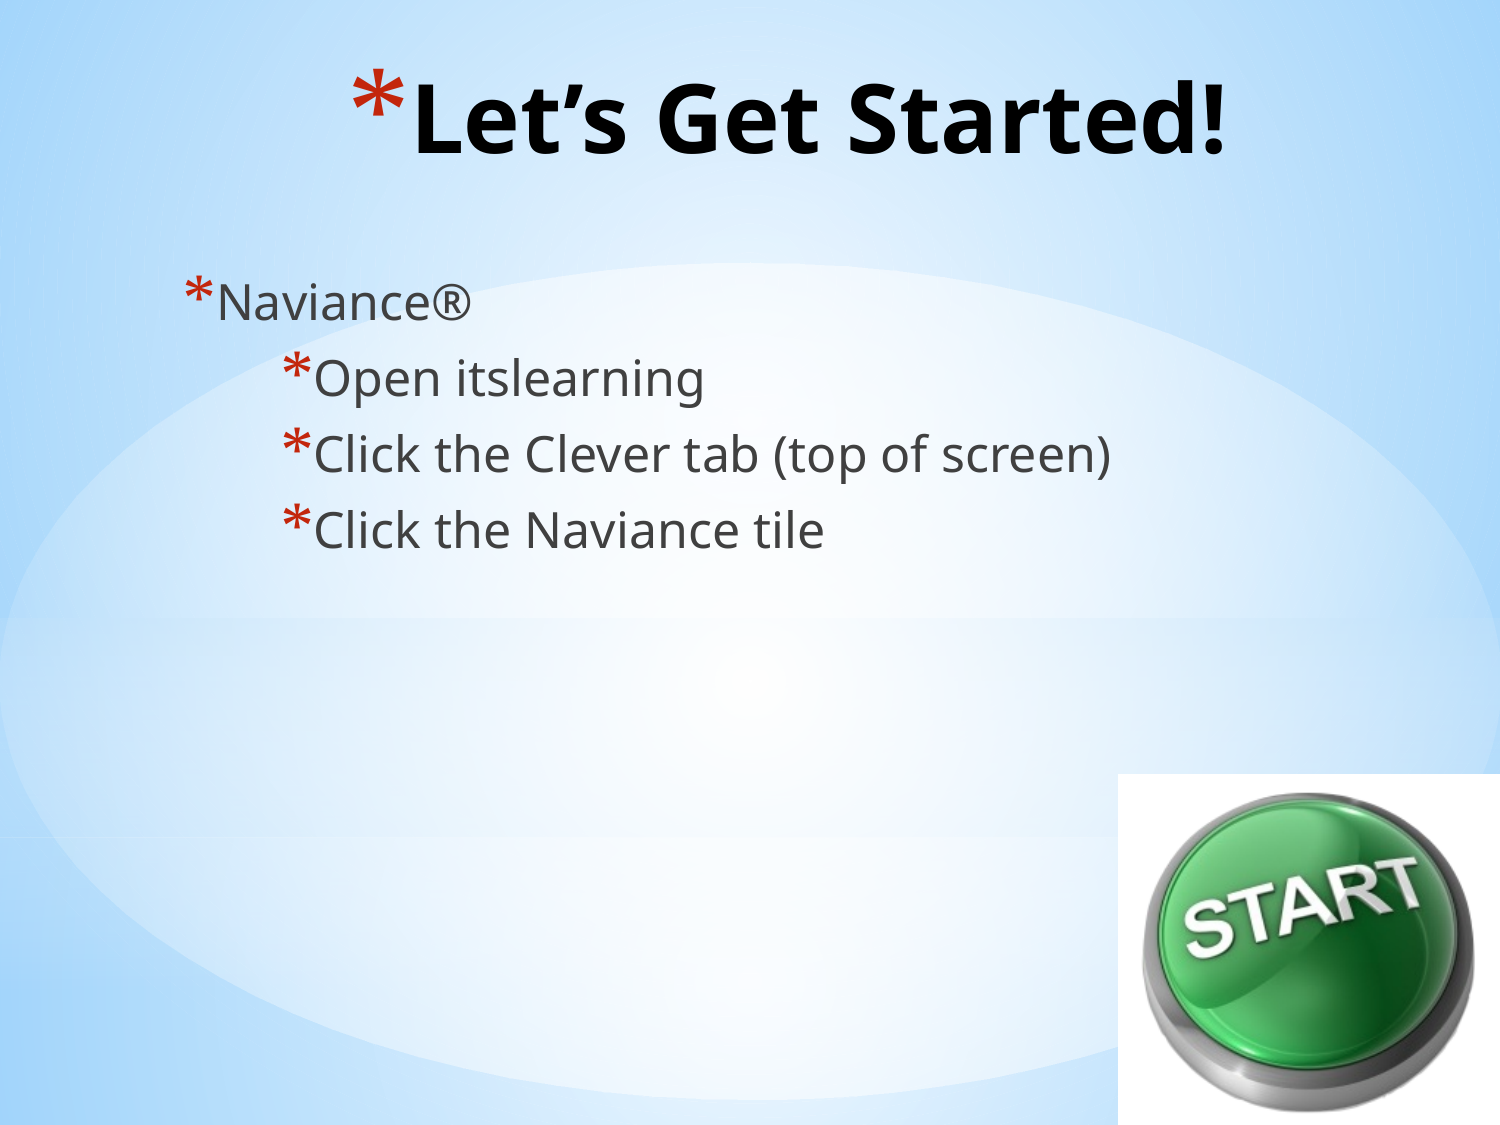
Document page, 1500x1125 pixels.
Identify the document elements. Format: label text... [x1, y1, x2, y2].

list Naviance® Open itslearning Click the Clever tab (top of screen) Click the Naviance tile [161, 262, 1338, 833]
picture [1118, 774, 1500, 1125]
title Let’s Get Started! [174, 50, 1244, 238]
